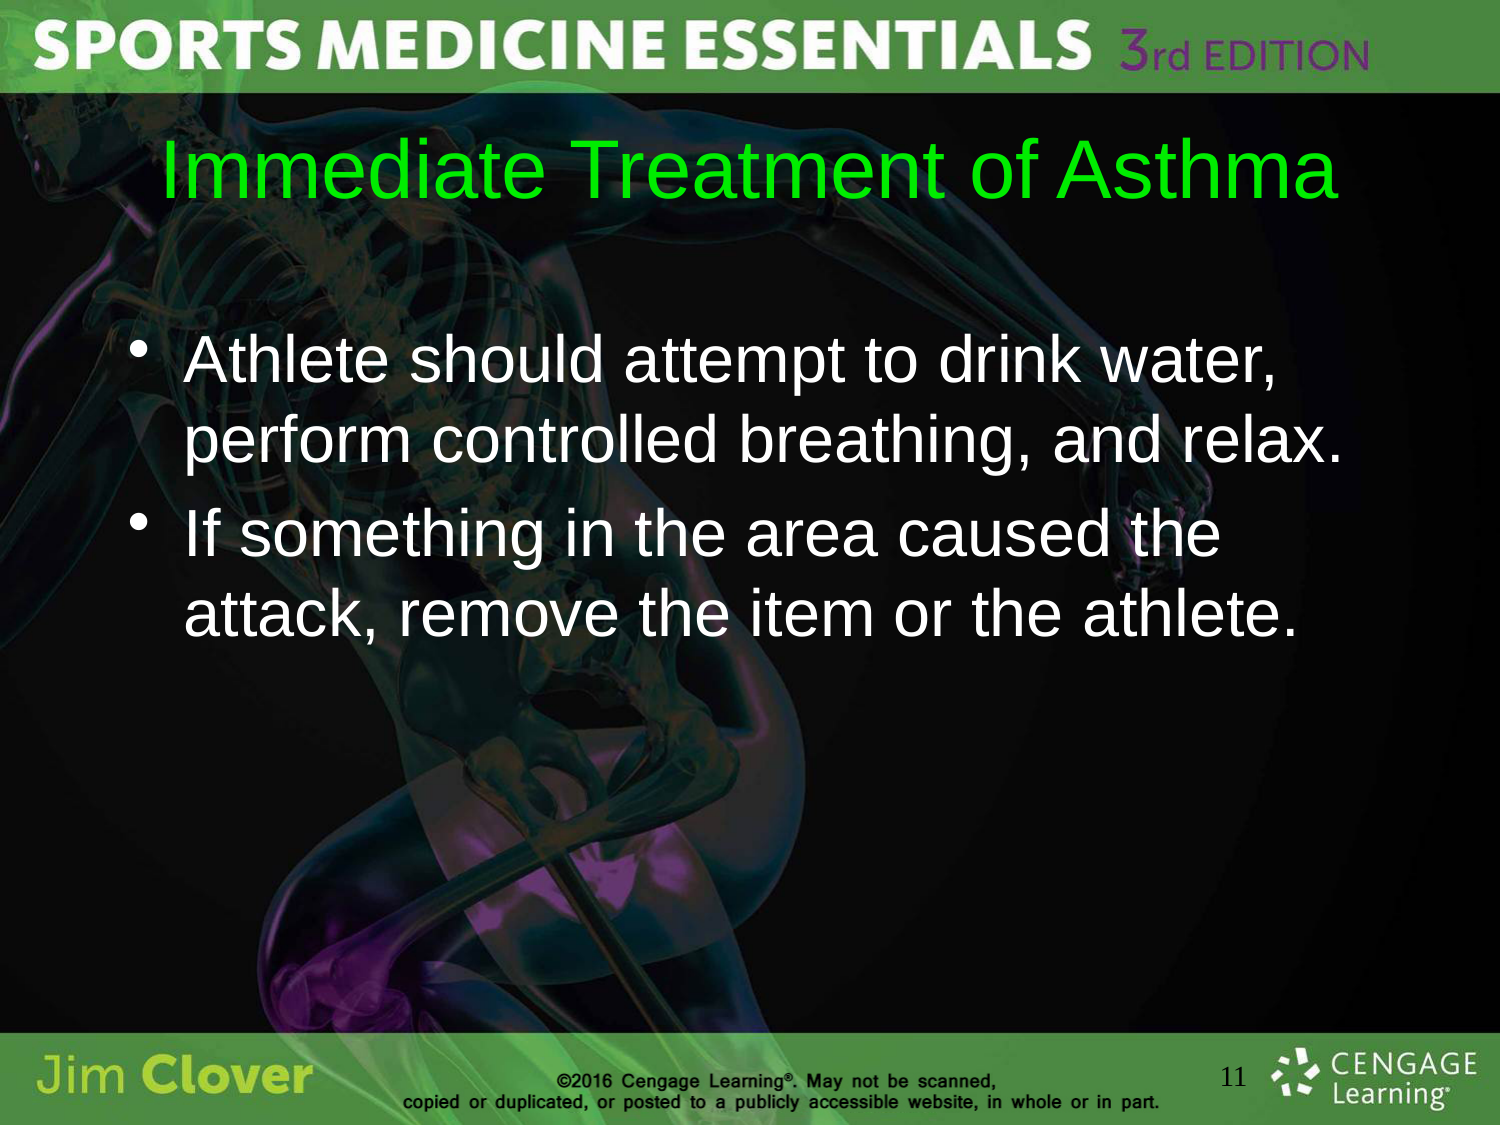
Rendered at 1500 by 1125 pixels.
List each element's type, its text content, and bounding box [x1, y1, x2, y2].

title Immediate Treatment of Asthma [112, 114, 1388, 303]
slide_number 11 [950, 1050, 1263, 1125]
list Athlete should attempt to drink water, perform controlled breathing, and relax. If something in the area caused the attack, remove the item or the athlete. [112, 308, 1388, 984]
picture [0, 0, 1500, 1125]
